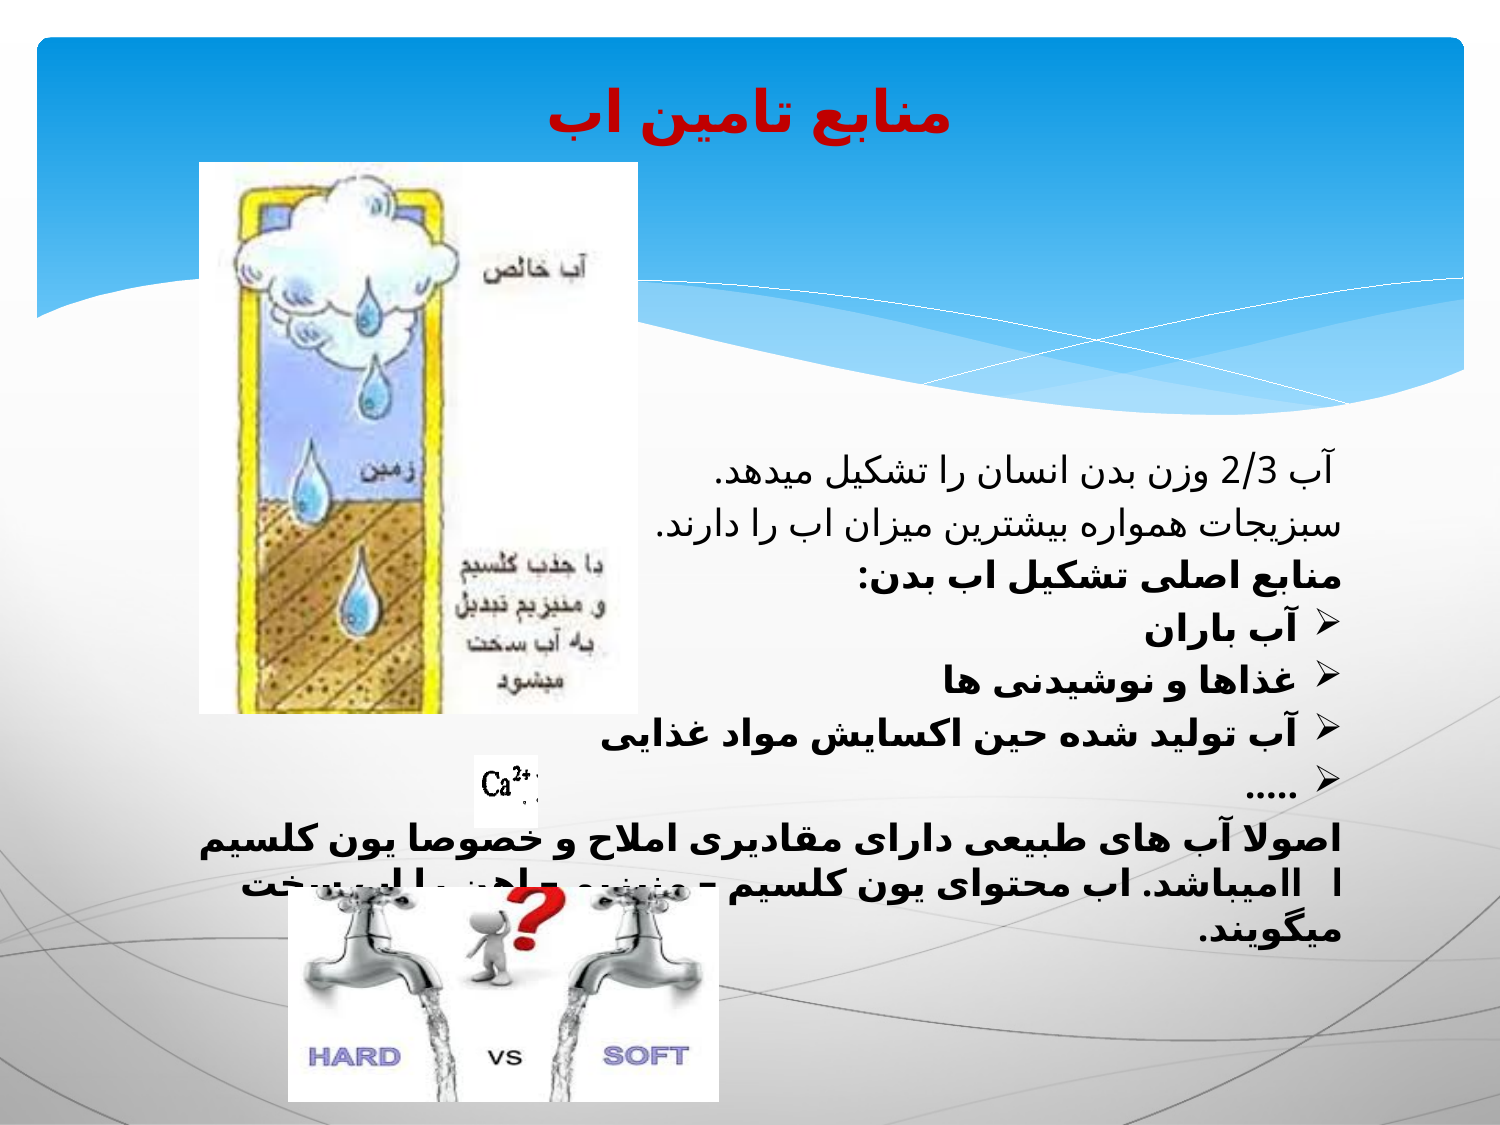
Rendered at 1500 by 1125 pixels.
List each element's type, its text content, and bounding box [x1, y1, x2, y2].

list آب 2/3 وزن بدن انسان را تشکیل میدهد. سبزیجات همواره بیشترین میزان اب را دارند. منابع اصلی تشکیل اب بدن: آب باران غذاها و نوشیدنی ها آب تولید شده حین اکسایش مواد غذایی ..... اصولا آب های طبیعی دارای مقادیری املاح و خصوصا یون کلسیم ll lمیباشد. اب محتوای یون کلسیم – منیزیم – اهن را اب سخت میگویند. [143, 438, 1359, 1005]
picture [199, 162, 638, 715]
title منابع تامین اب [75, 55, 1425, 163]
picture [288, 887, 719, 1102]
picture [474, 755, 538, 828]
